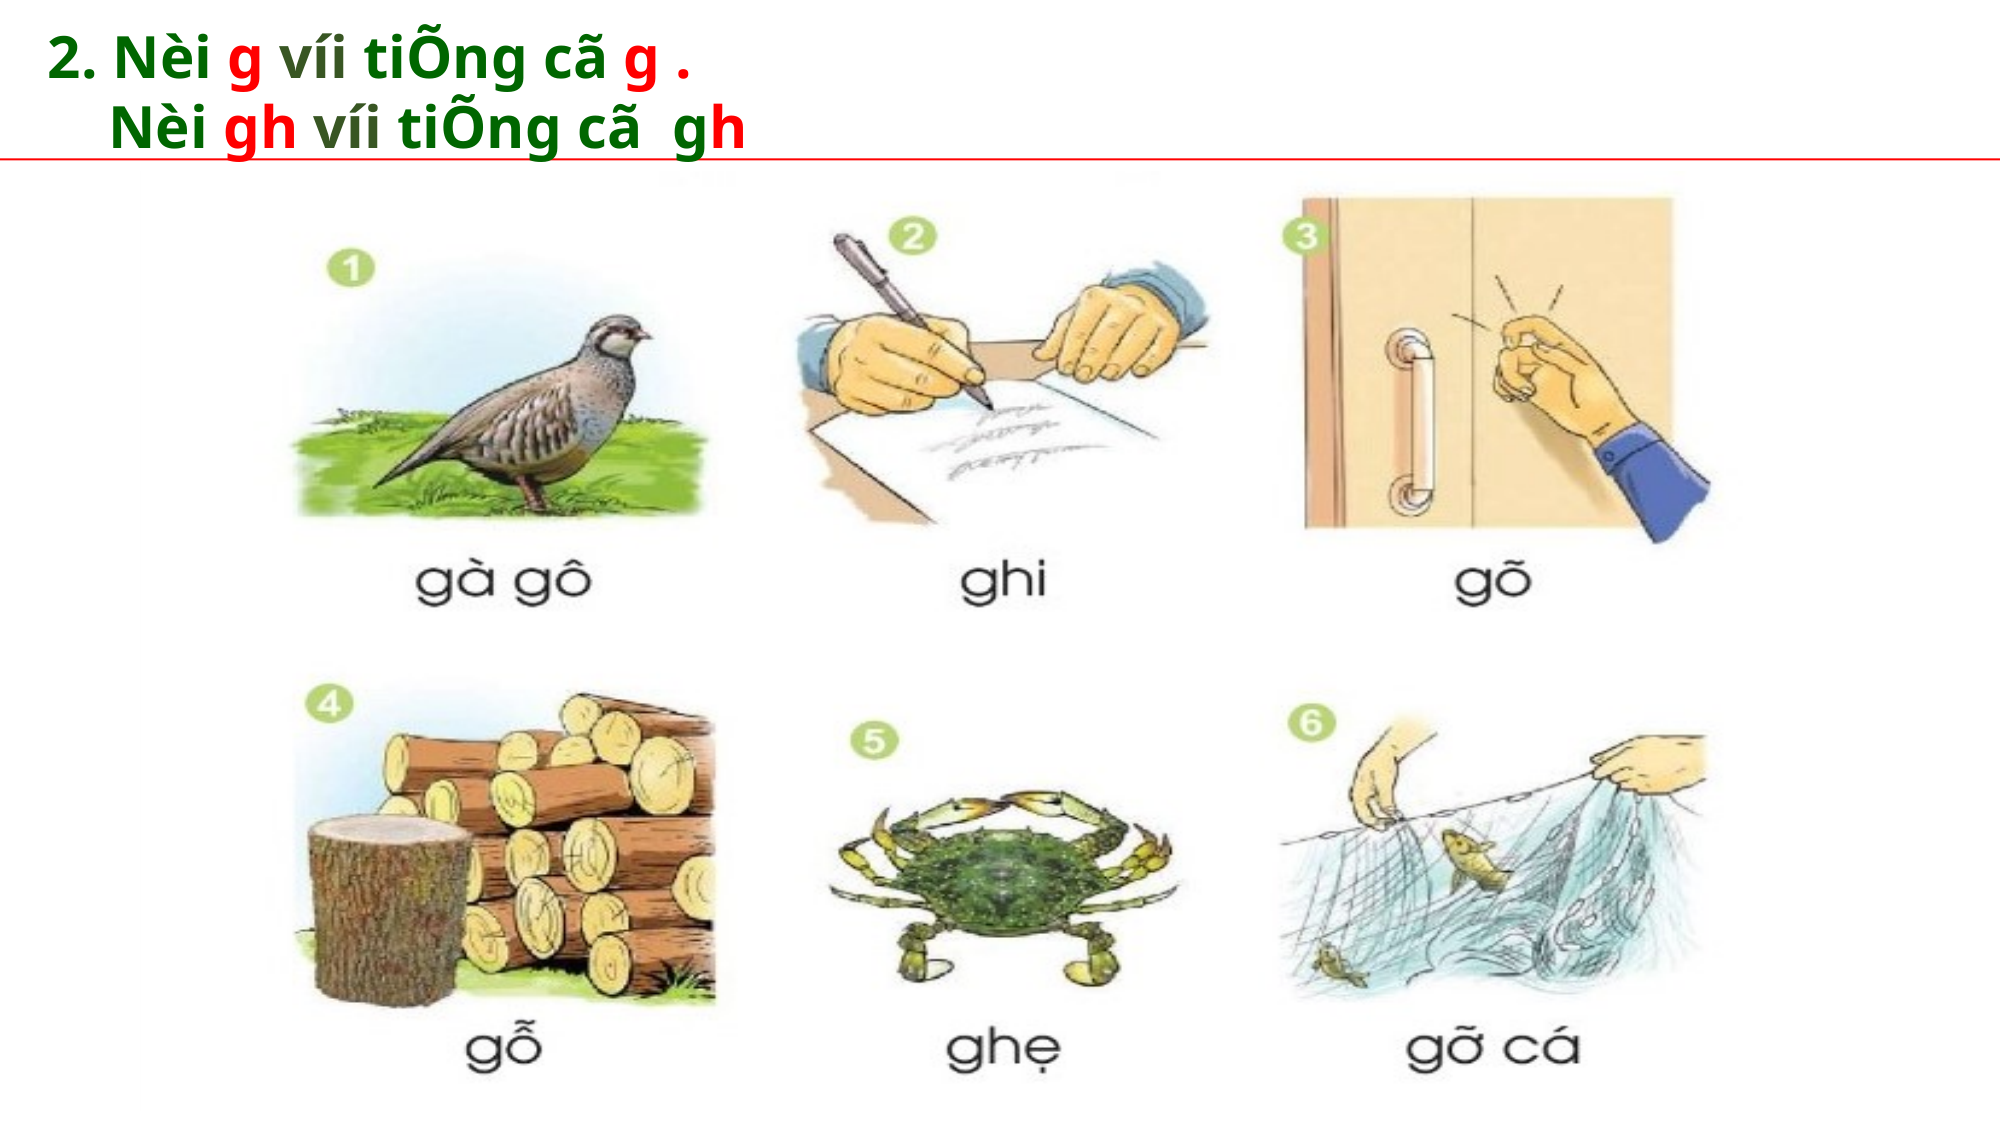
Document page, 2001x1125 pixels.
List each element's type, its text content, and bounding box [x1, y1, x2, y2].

text_box 2. Nèi g víi tiÕng cã g . Nèi gh víi tiÕng cã gh [28, 10, 1874, 171]
picture [139, 171, 1856, 1111]
